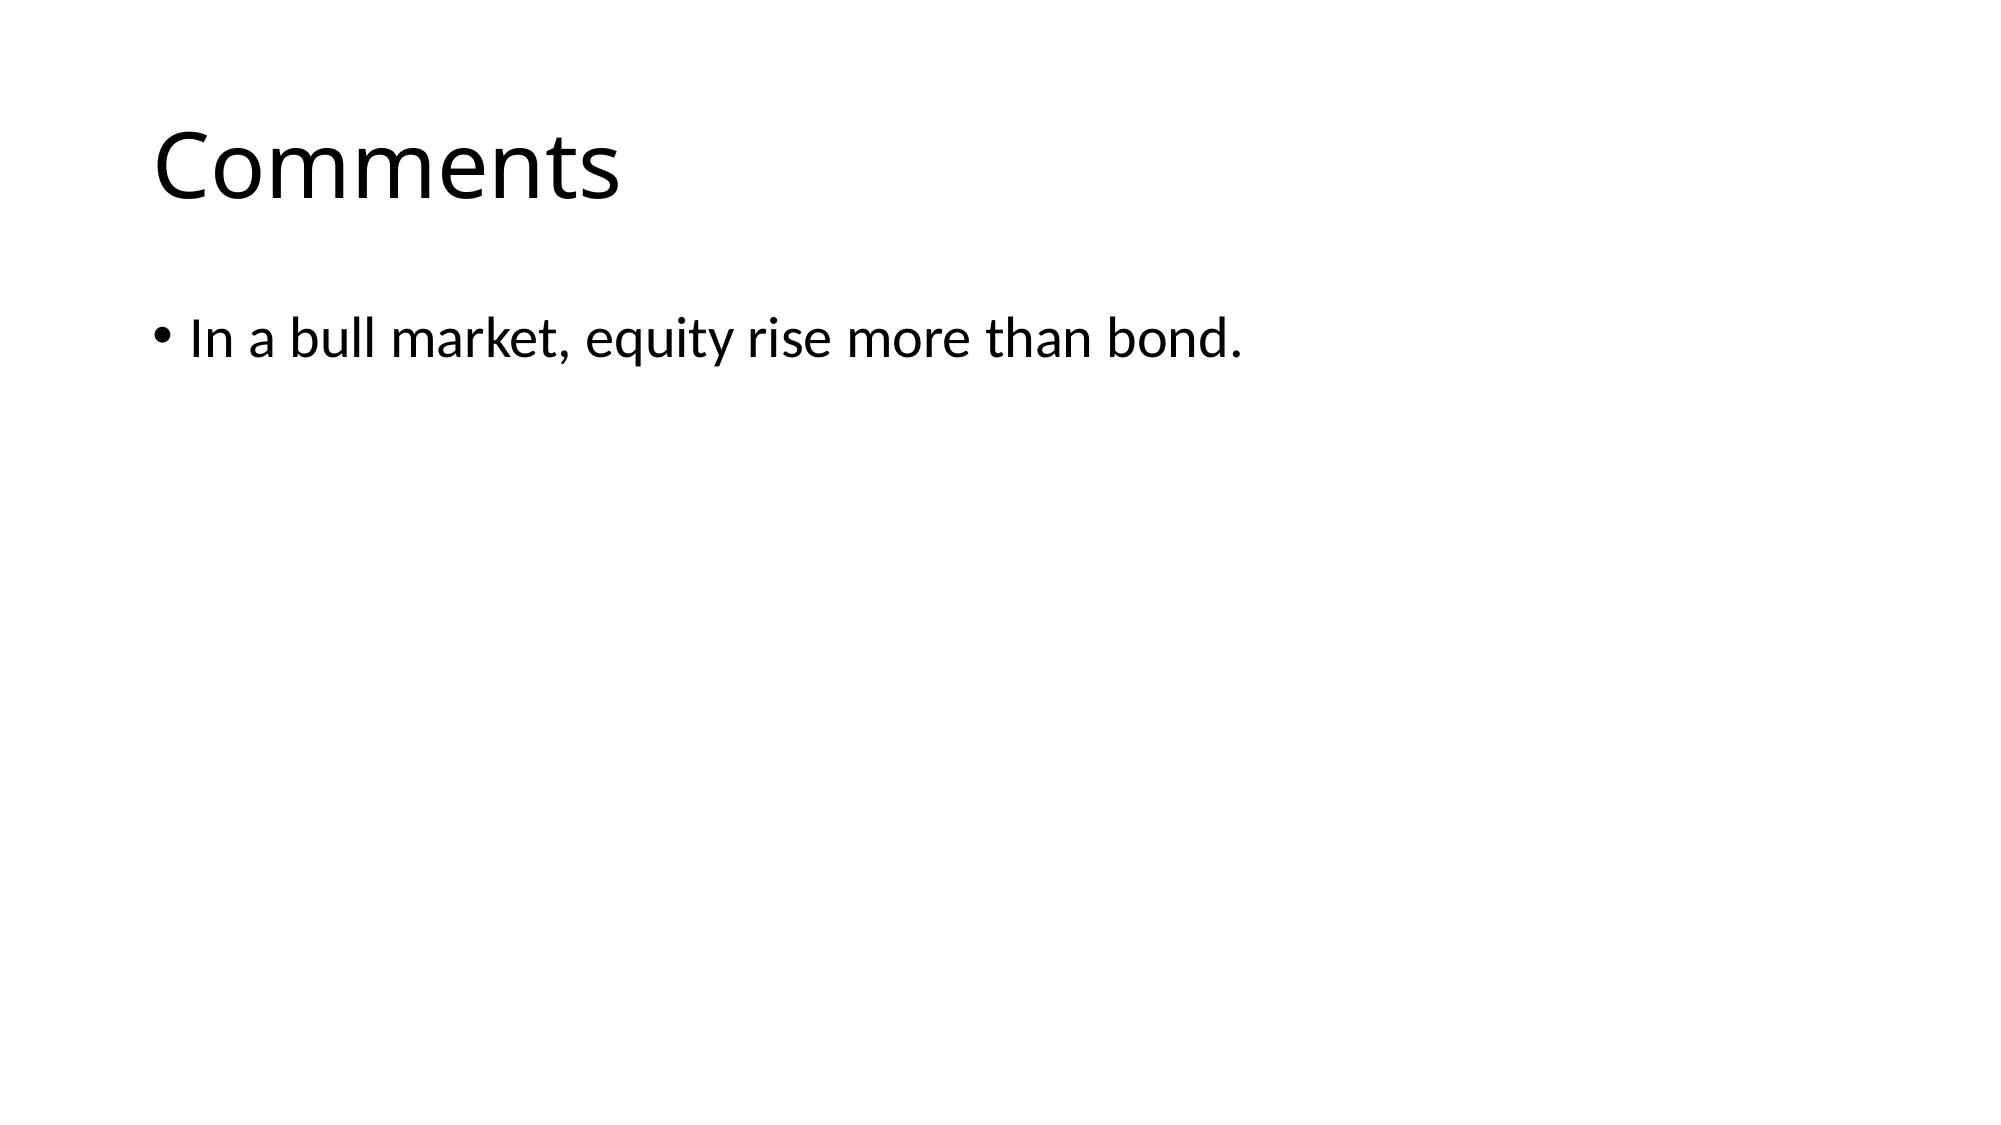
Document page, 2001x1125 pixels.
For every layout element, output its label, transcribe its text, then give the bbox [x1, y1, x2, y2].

title Comments [137, 59, 1863, 278]
list In a bull market, equity rise more than bond. [137, 299, 1863, 1014]
